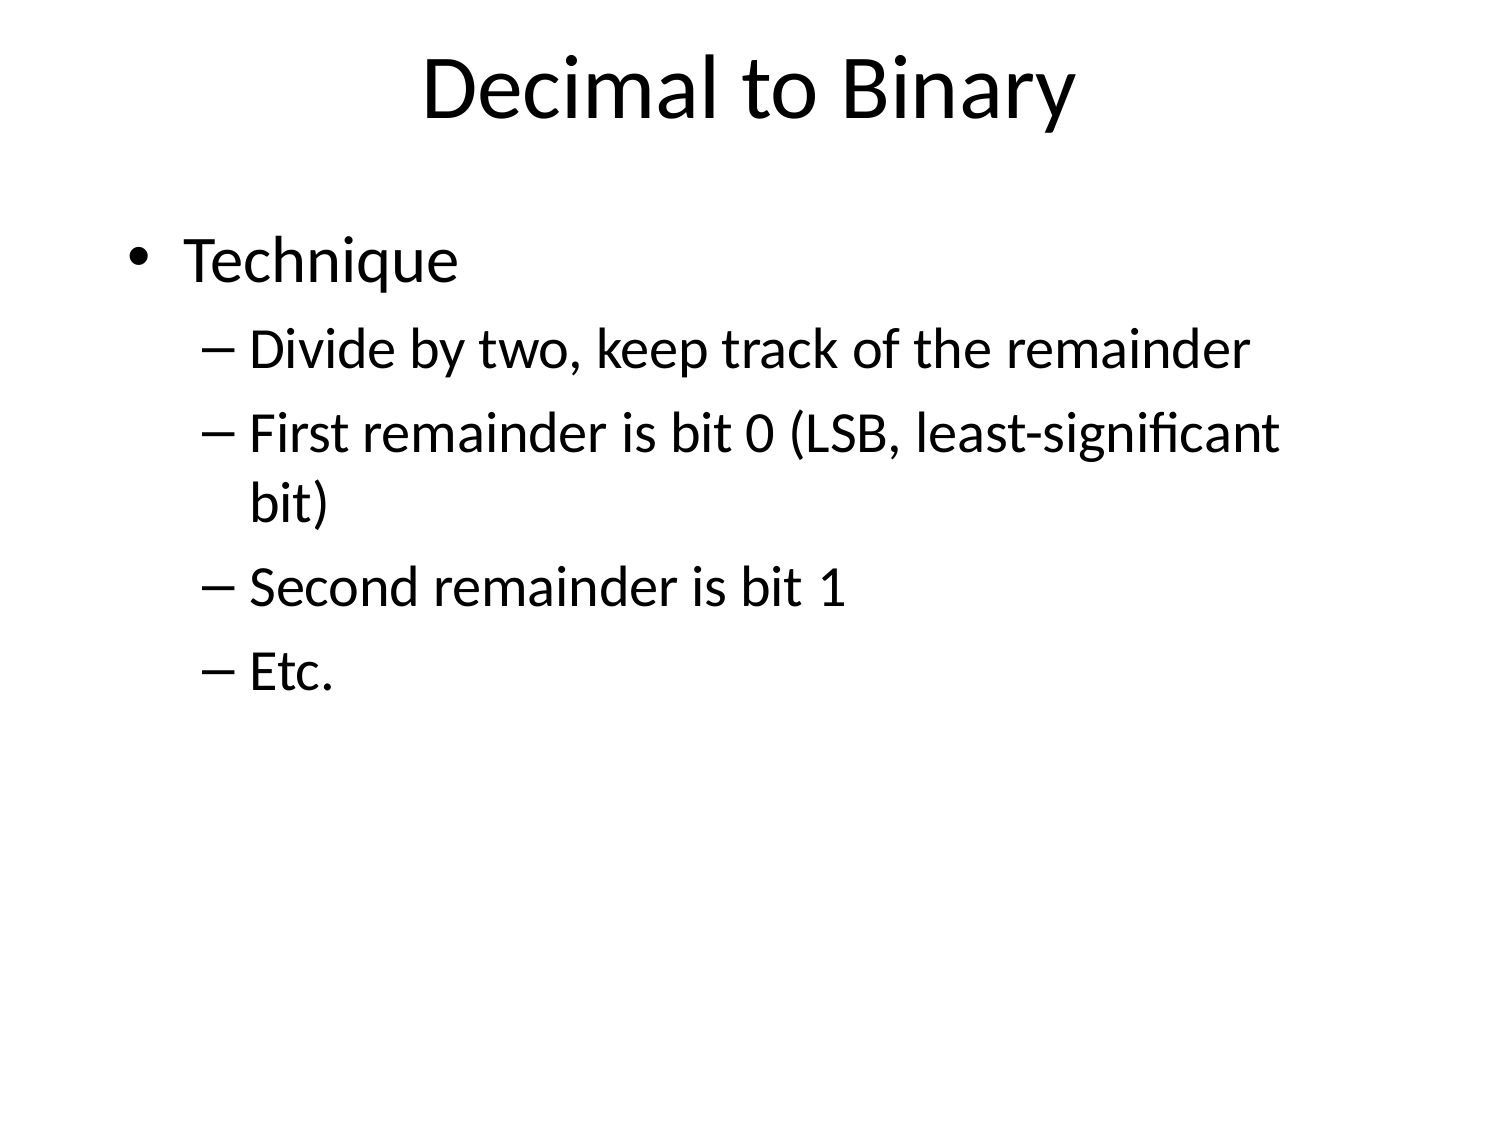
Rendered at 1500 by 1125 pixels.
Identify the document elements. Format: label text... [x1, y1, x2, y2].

title Decimal to Binary [419, 24, 1200, 197]
text_box Technique Divide by two, keep track of the remainder First remainder is bit 0 (LSB, least-significant bit) Second remainder is bit 1 Etc. [125, 197, 1298, 702]
